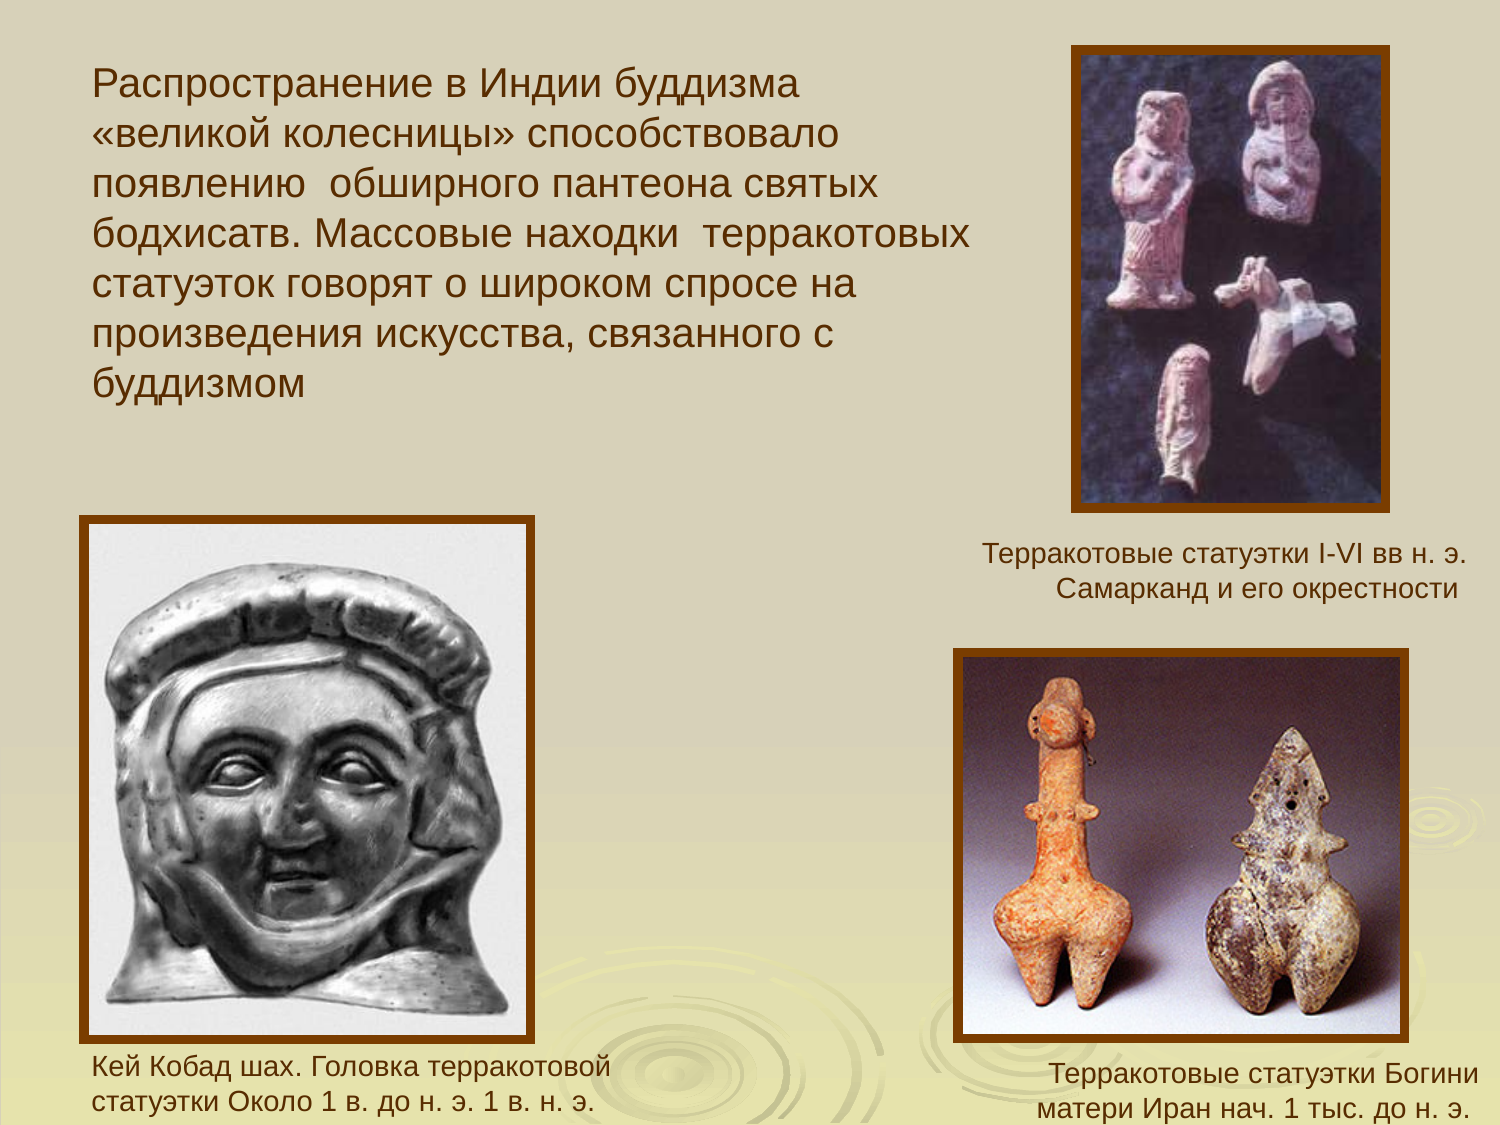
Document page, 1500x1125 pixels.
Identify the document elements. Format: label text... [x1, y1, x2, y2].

picture [962, 656, 1400, 1034]
picture [1080, 54, 1382, 504]
picture [88, 523, 526, 1036]
text_box Терракотовые статуэтки Богини матери Иран нач. 1 тыс. до н. э. [986, 1046, 1495, 1125]
text_box Кей Кобад шах. Головка терракотовой статуэтки Около 1 в. до н. э. 1 в. н. э. [76, 1040, 656, 1125]
text_box Распространение в Индии буддизма «великой колесницы» способствовало появлению обширного пантеона святых бодхисатв. Массовые находки терракотовых статуэток говорят о широком спросе на произведения искусства, связанного с буддизмом [76, 48, 987, 414]
text_box Терракотовые статуэтки I-VI вв н. э. Самарканд и его окрестности [927, 527, 1483, 612]
